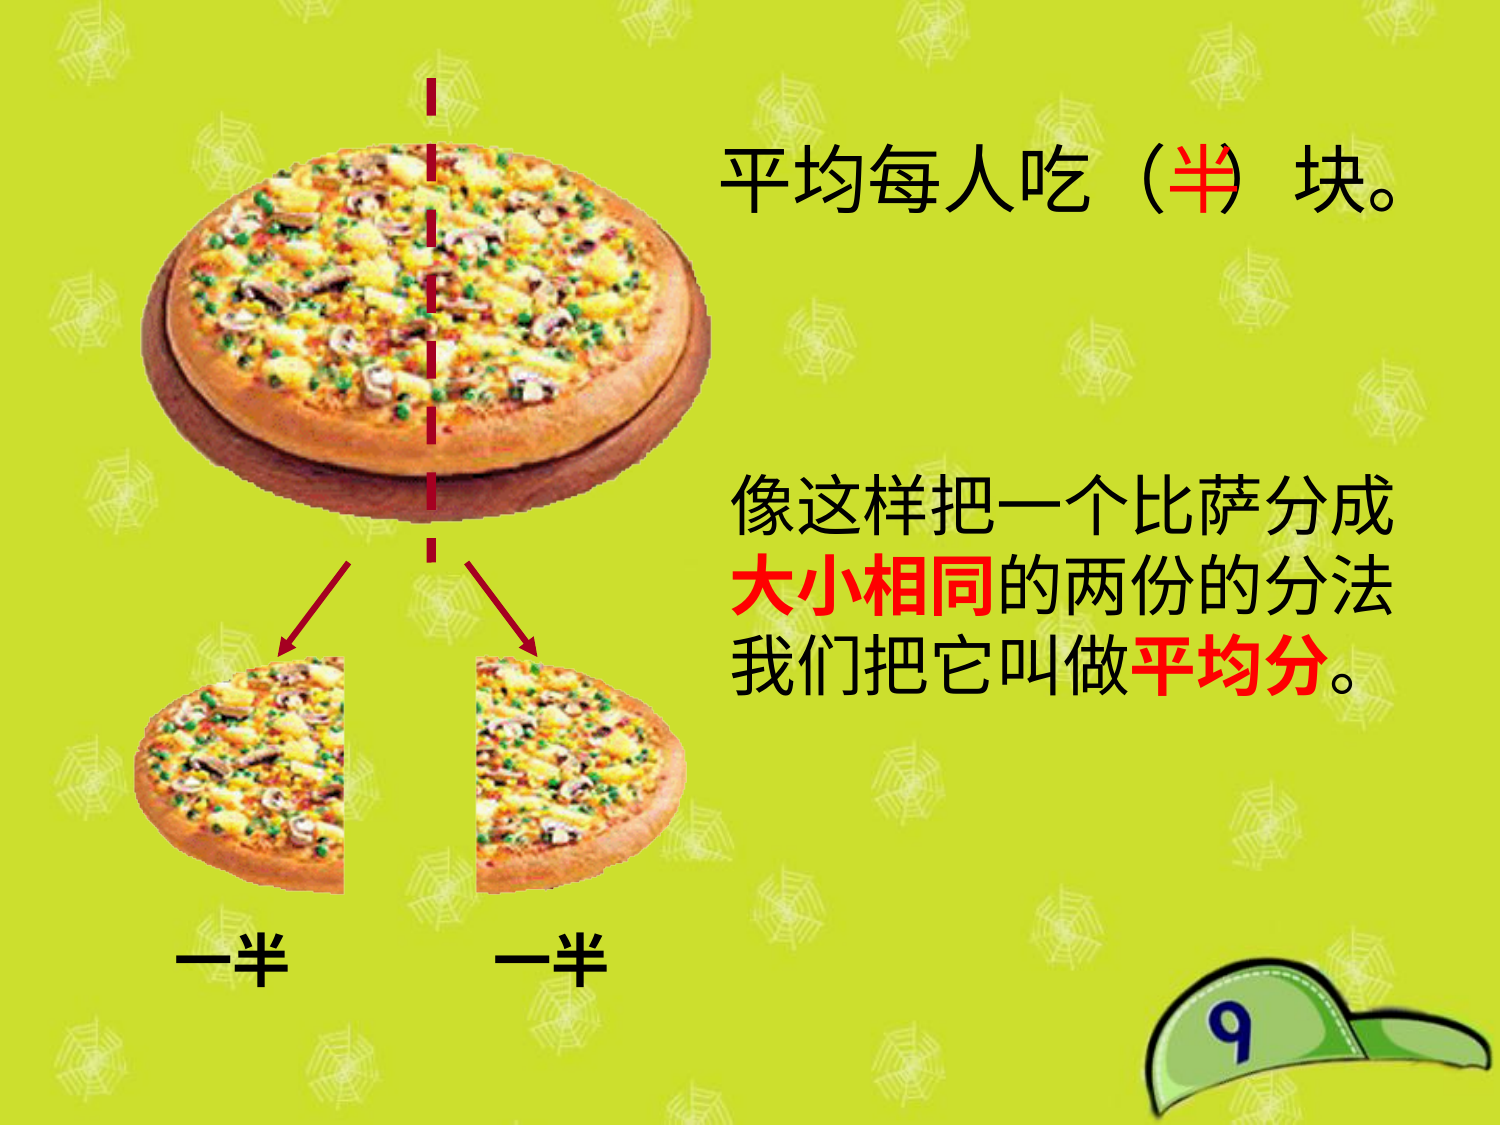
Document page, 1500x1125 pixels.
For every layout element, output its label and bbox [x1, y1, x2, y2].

picture [0, 0, 1500, 1125]
text_box [277, 562, 538, 658]
